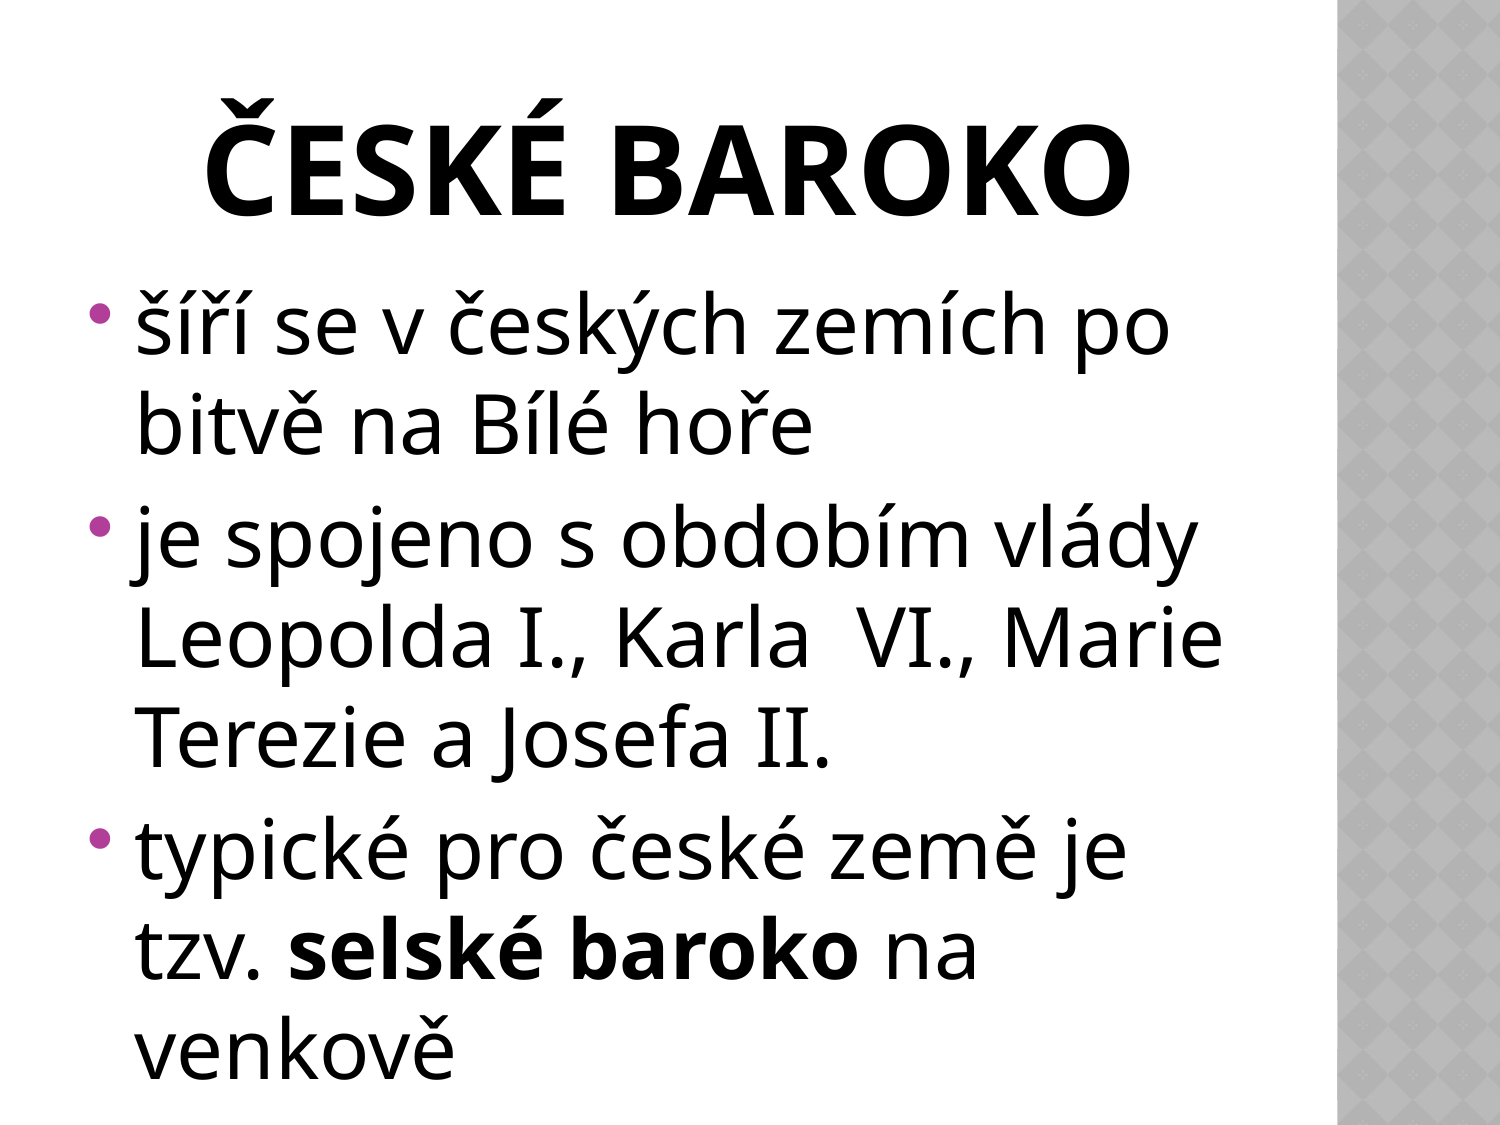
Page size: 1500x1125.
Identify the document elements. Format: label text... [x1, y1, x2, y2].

list šíří se v českých zemích po bitvě na Bílé hoře je spojeno s obdobím vlády Leopolda I., Karla VI., Marie Terezie a Josefa II. typické pro české země je tzv. selské baroko na venkově [75, 264, 1263, 1090]
title ČESKÉ BAROKO [75, 52, 1263, 240]
